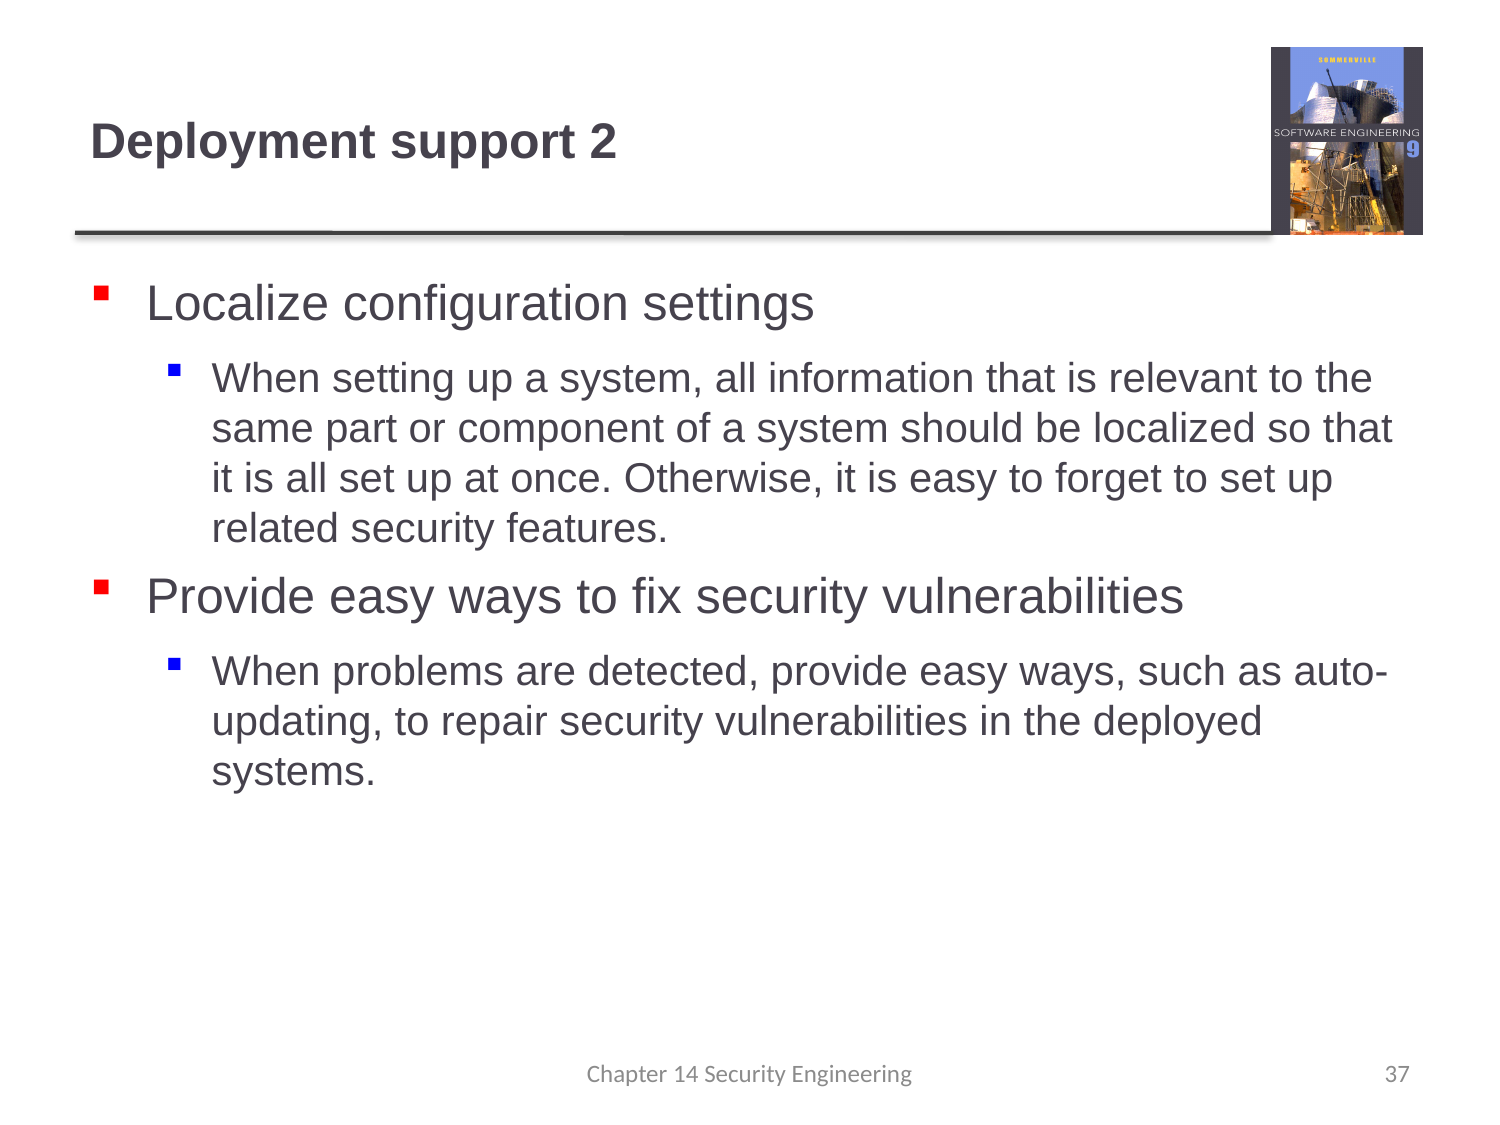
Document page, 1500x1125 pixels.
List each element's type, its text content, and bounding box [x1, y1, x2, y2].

list Localize configuration settings When setting up a system, all information that is relevant to the same part or component of a system should be localized so that it is all set up at once. Otherwise, it is easy to forget to set up related security features. Provide easy ways to fix security vulnerabilities When problems are detected, provide easy ways, such as auto-updating, to repair security vulnerabilities in the deployed systems. [75, 262, 1425, 1005]
footer Chapter 14 Security Engineering [512, 1042, 988, 1103]
picture [1272, 47, 1423, 235]
slide_number 37 [1074, 1042, 1425, 1103]
title Deployment support 2 [74, 44, 1272, 233]
